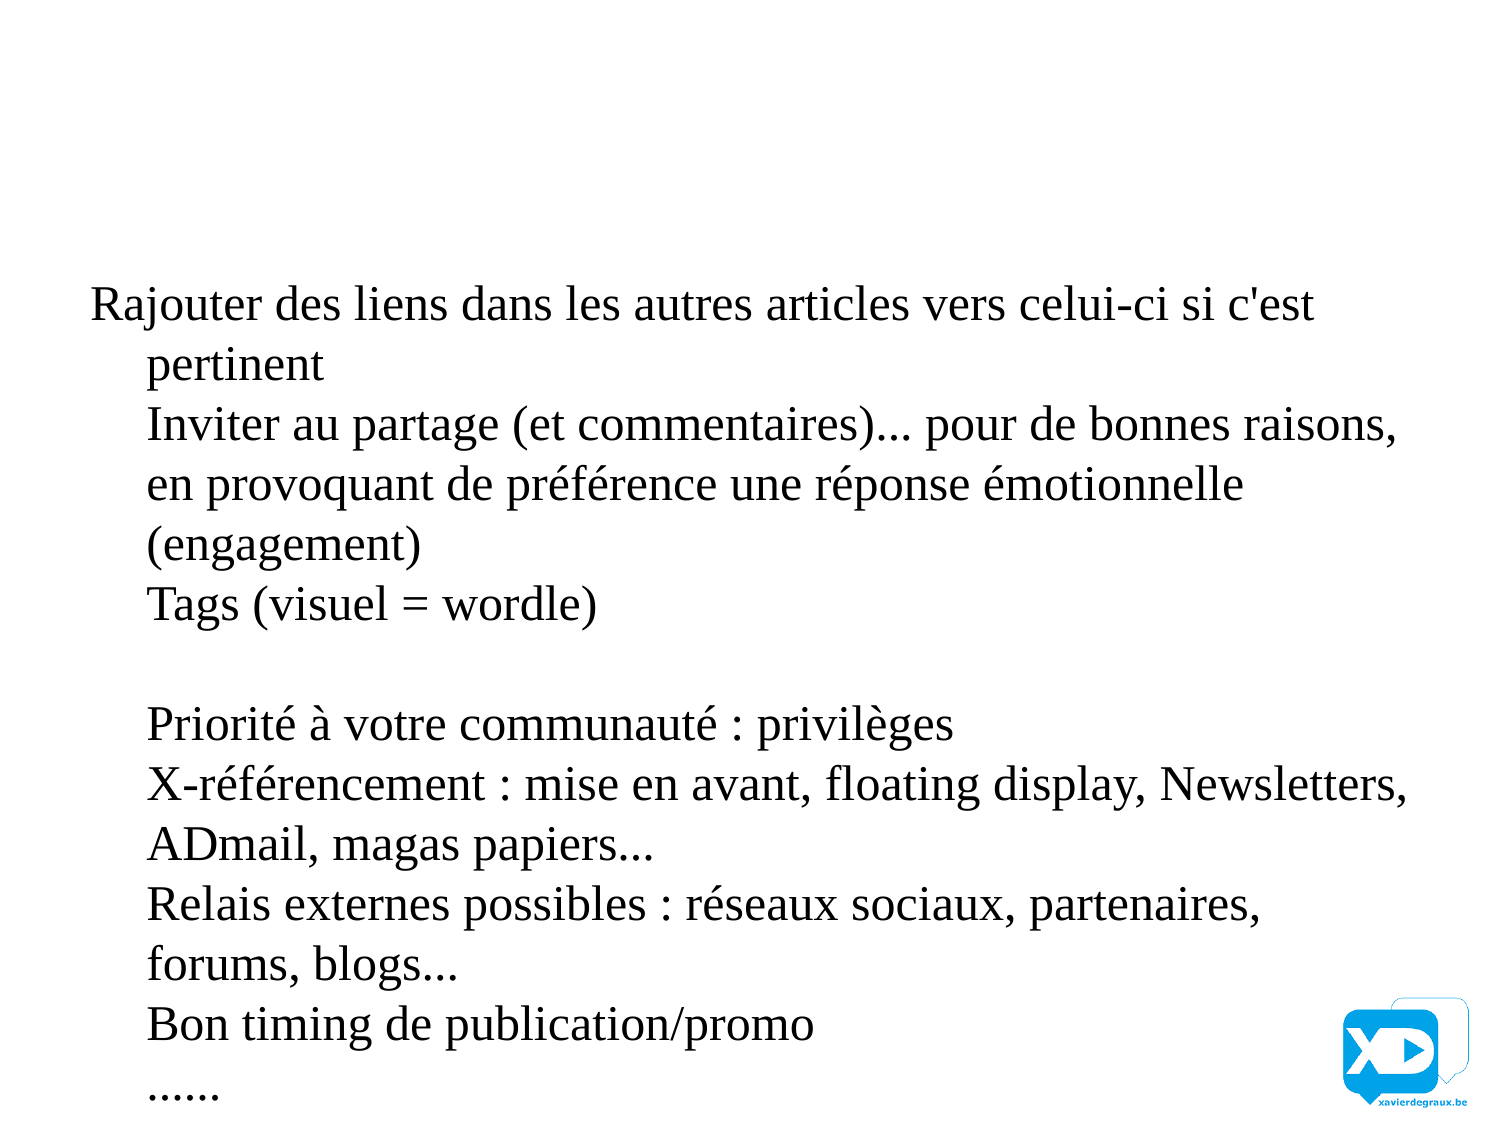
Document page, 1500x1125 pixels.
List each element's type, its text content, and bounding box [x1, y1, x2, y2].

picture [1340, 987, 1478, 1125]
list Rajouter des liens dans les autres articles vers celui-ci si c'est pertinent Inviter au partage (et commentaires)... pour de bonnes raisons, en provoquant de préférence une réponse émotionnelle (engagement) Tags (visuel = wordle) Priorité à votre communauté : privilèges X-référencement : mise en avant, floating display, Newsletters, ADmail, magas papiers... Relais externes possibles : réseaux sociaux, partenaires, forums, blogs... Bon timing de publication/promo ...... [75, 262, 1425, 1005]
